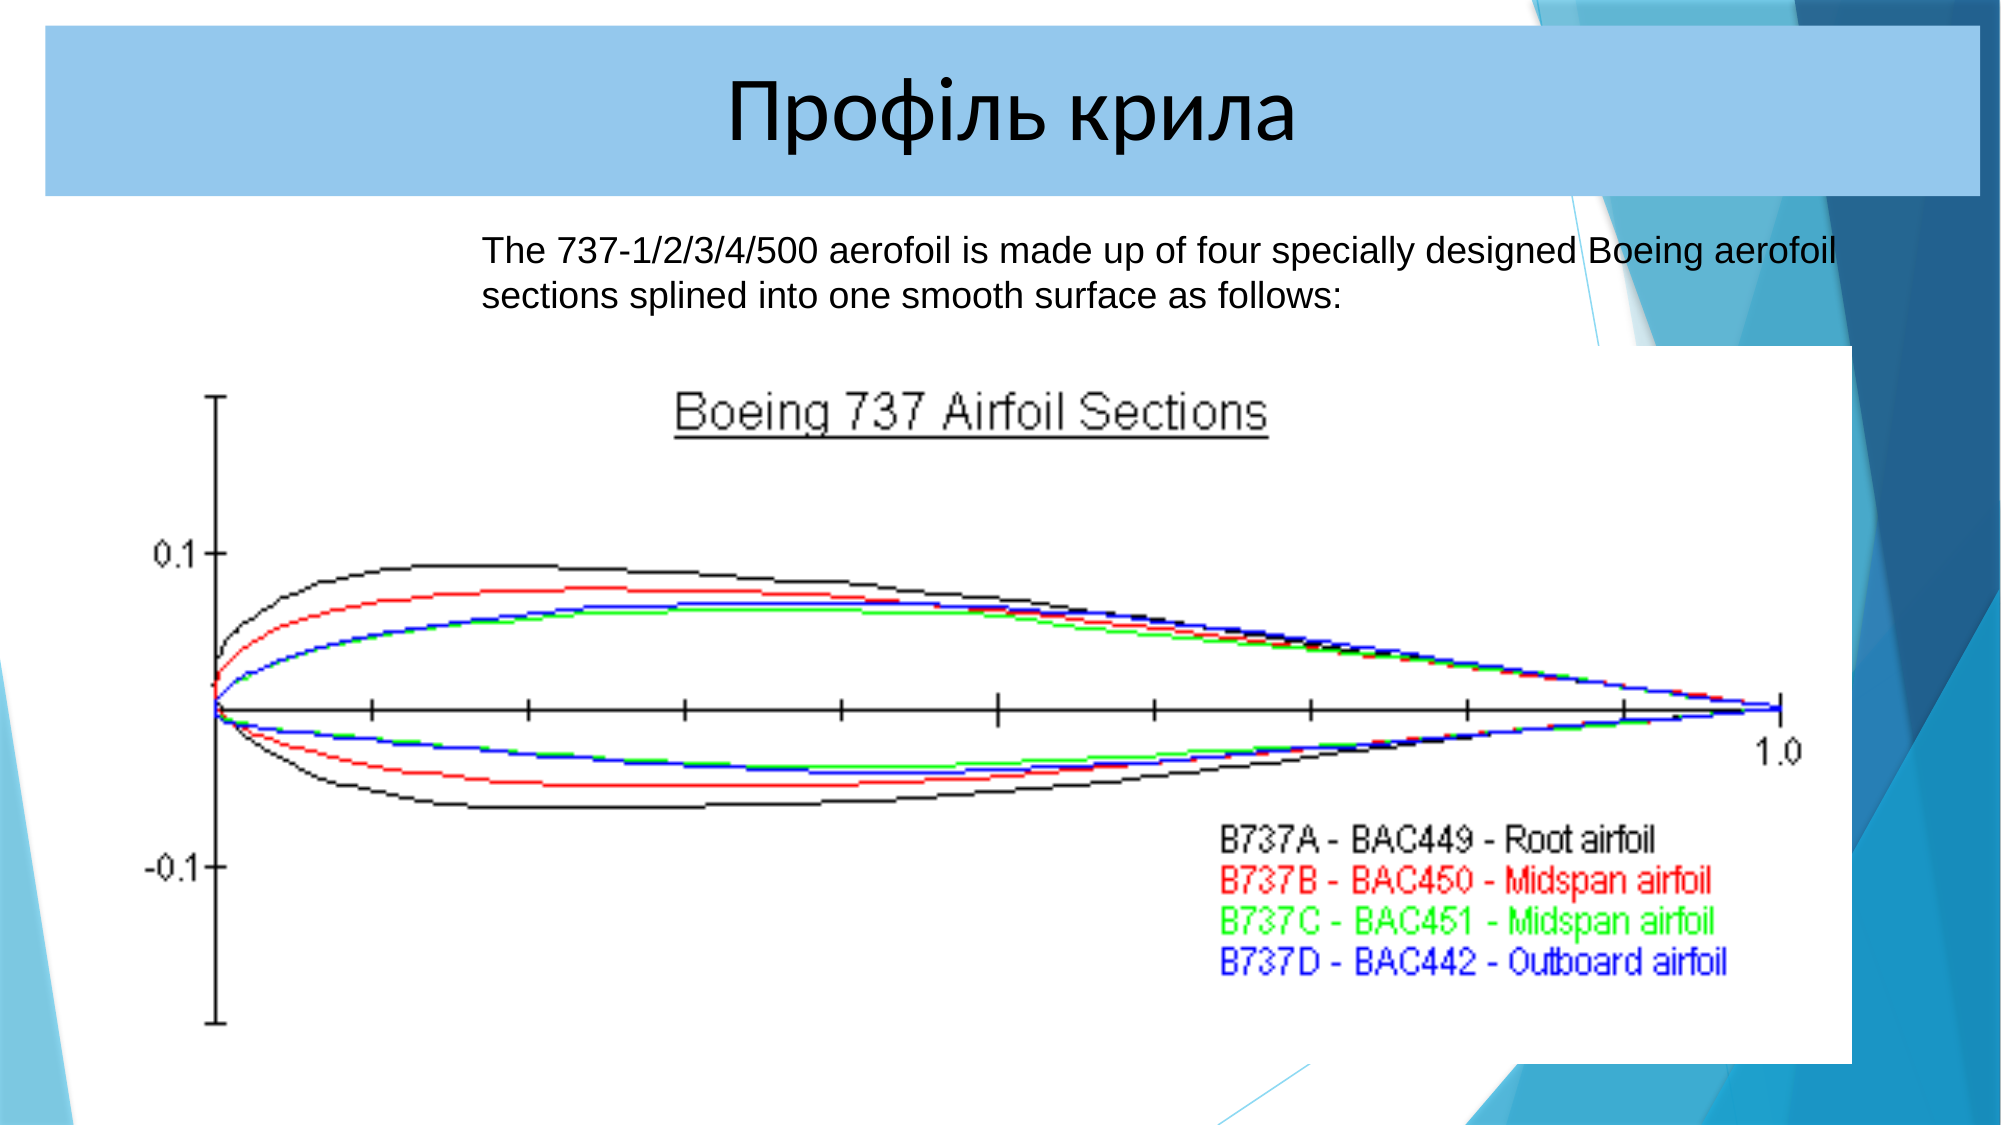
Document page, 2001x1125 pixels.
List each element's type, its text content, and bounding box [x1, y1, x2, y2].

text_box The 737-1/2/3/4/500 aerofoil is made up of four specially designed Boeing aerofoil sections splined into one smooth surface as follows: [466, 218, 1929, 324]
picture [139, 346, 1852, 1064]
title Профіль крила [45, 25, 1981, 197]
